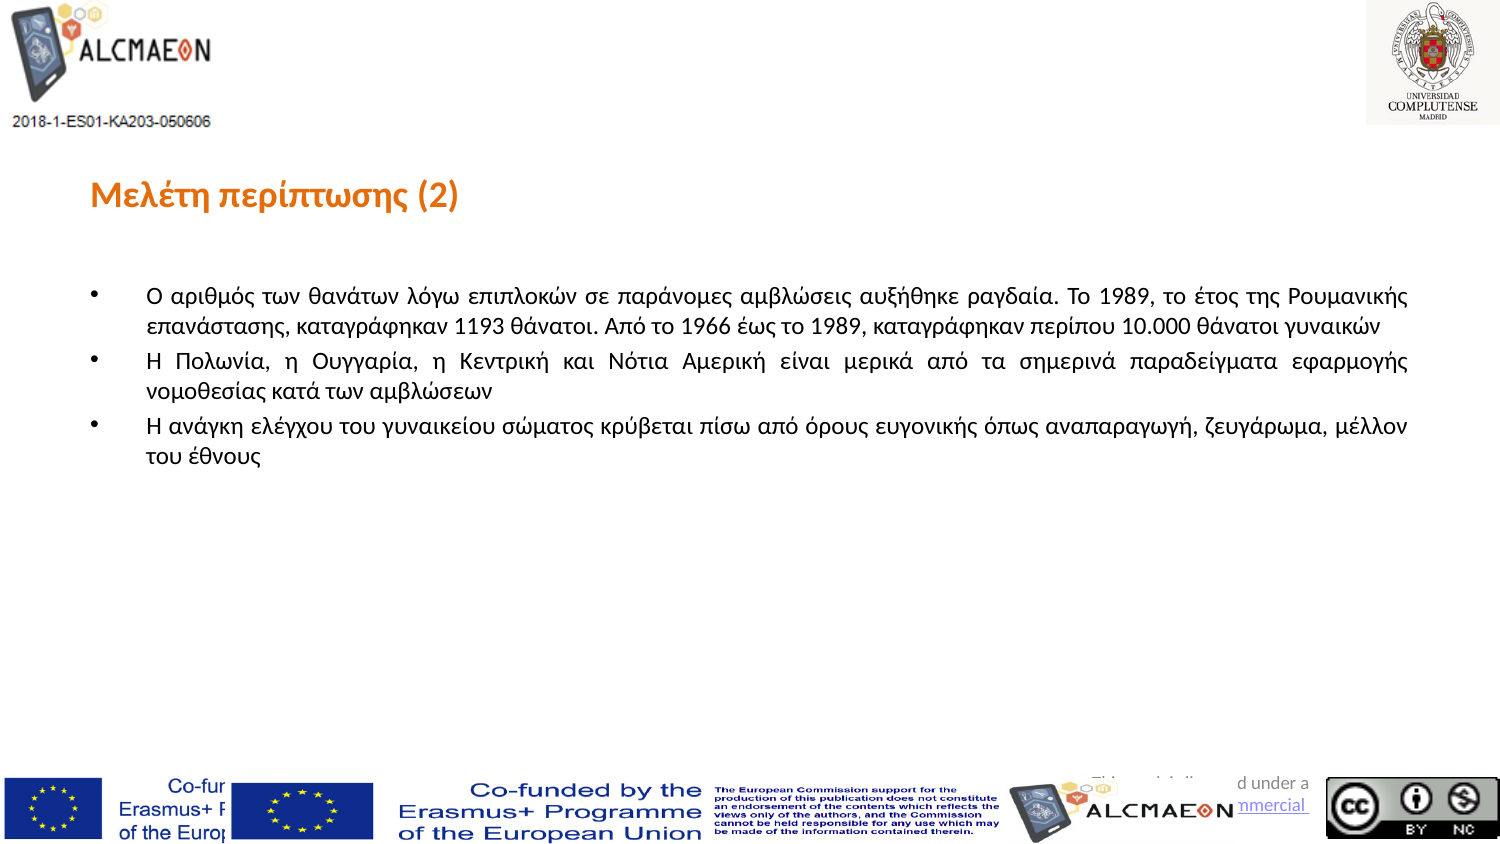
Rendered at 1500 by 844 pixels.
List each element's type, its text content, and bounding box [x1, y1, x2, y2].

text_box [224, 777, 1238, 844]
picture [1366, 0, 1500, 125]
list Ο αριθμός των θανάτων λόγω επιπλοκών σε παράνομες αμβλώσεις αυξήθηκε ραγδαία. Το 1989, το έτος της Ρουμανικής επανάστασης, καταγράφηκαν 1193 θάνατοι. Από το 1966 έως το 1989, καταγράφηκαν περίπου 10.000 θάνατοι γυναικών Η Πολωνία, η Ουγγαρία, η Κεντρική και Νότια Αμερική είναι μερικά από τα σημερινά παραδείγματα εφαρμογής νομοθεσίας κατά των αμβλώσεων Η ανάγκη ελέγχου του γυναικείου σώματος κρύβεται πίσω από όρους ευγονικής όπως αναπαραγωγή, ζευγάρωμα, μέλλον του έθνους [75, 271, 1425, 495]
title Μελέτη περίπτωσης (2) [75, 121, 1425, 263]
picture [0, 772, 538, 844]
picture [0, 0, 222, 140]
picture [1326, 777, 1500, 839]
